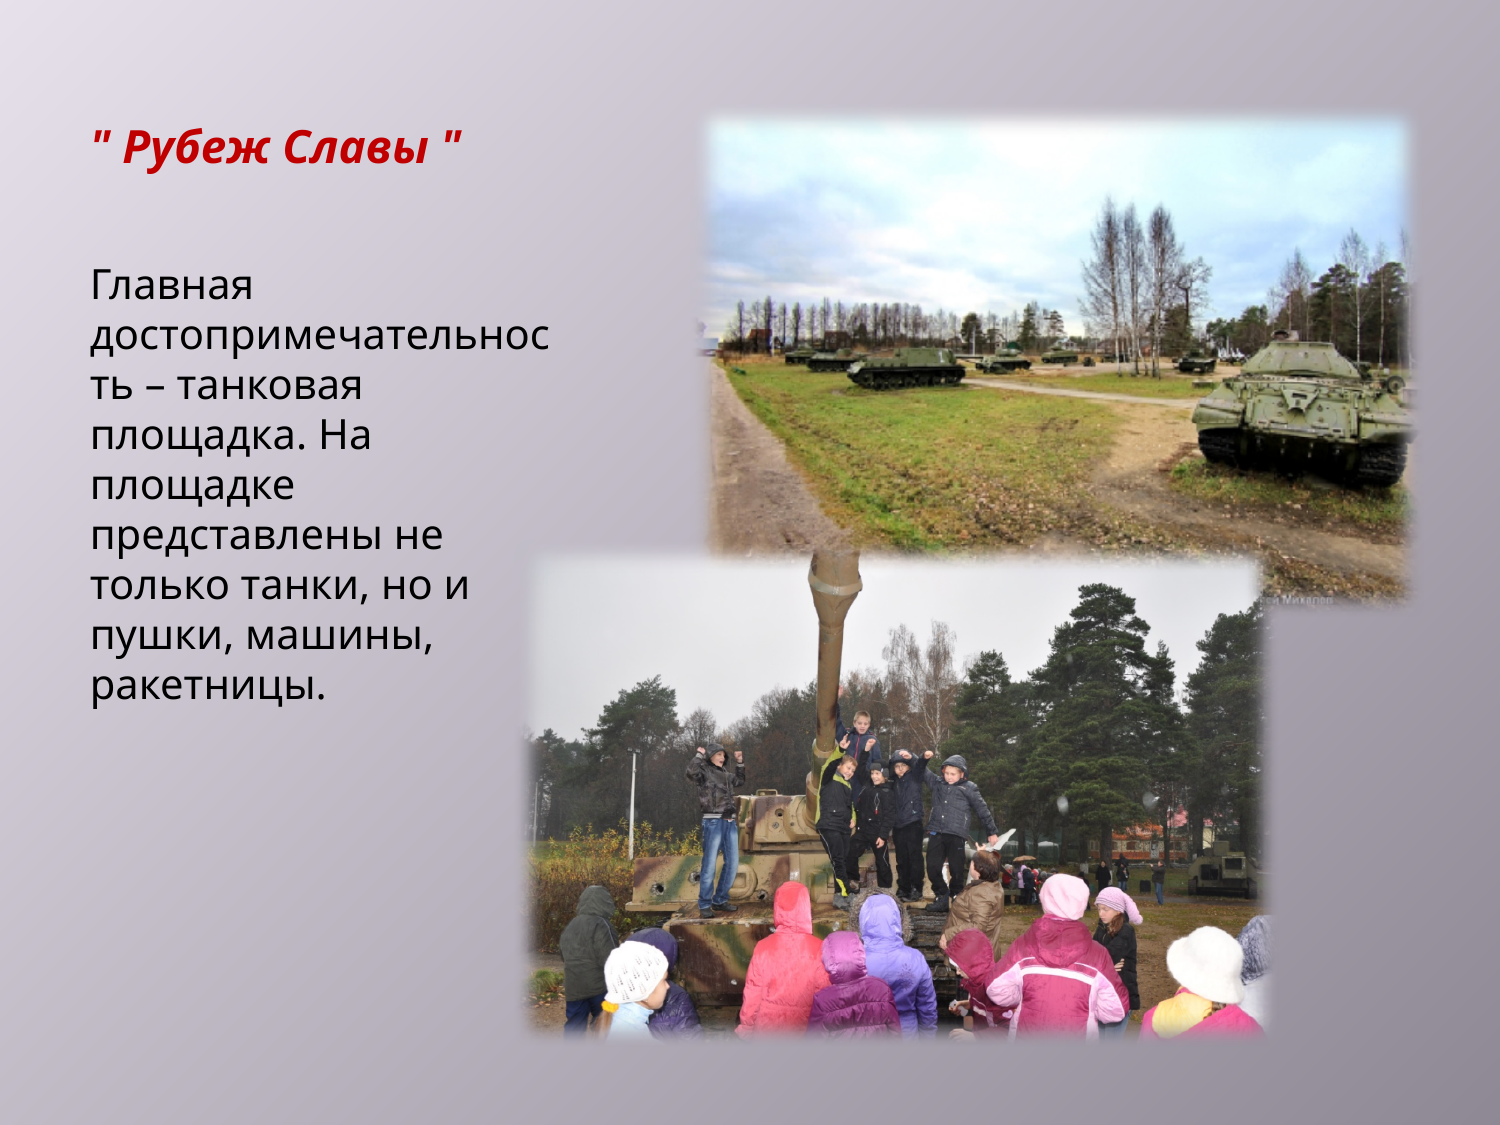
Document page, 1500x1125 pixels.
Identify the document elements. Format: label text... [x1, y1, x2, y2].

picture [513, 538, 1279, 1048]
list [690, 101, 1424, 618]
list Главная достопримечательность – танковая площадка. На площадке представлены не только танки, но и пушки, машины, ракетницы. [75, 249, 569, 1005]
title " Рубеж Славы " [75, 44, 569, 236]
